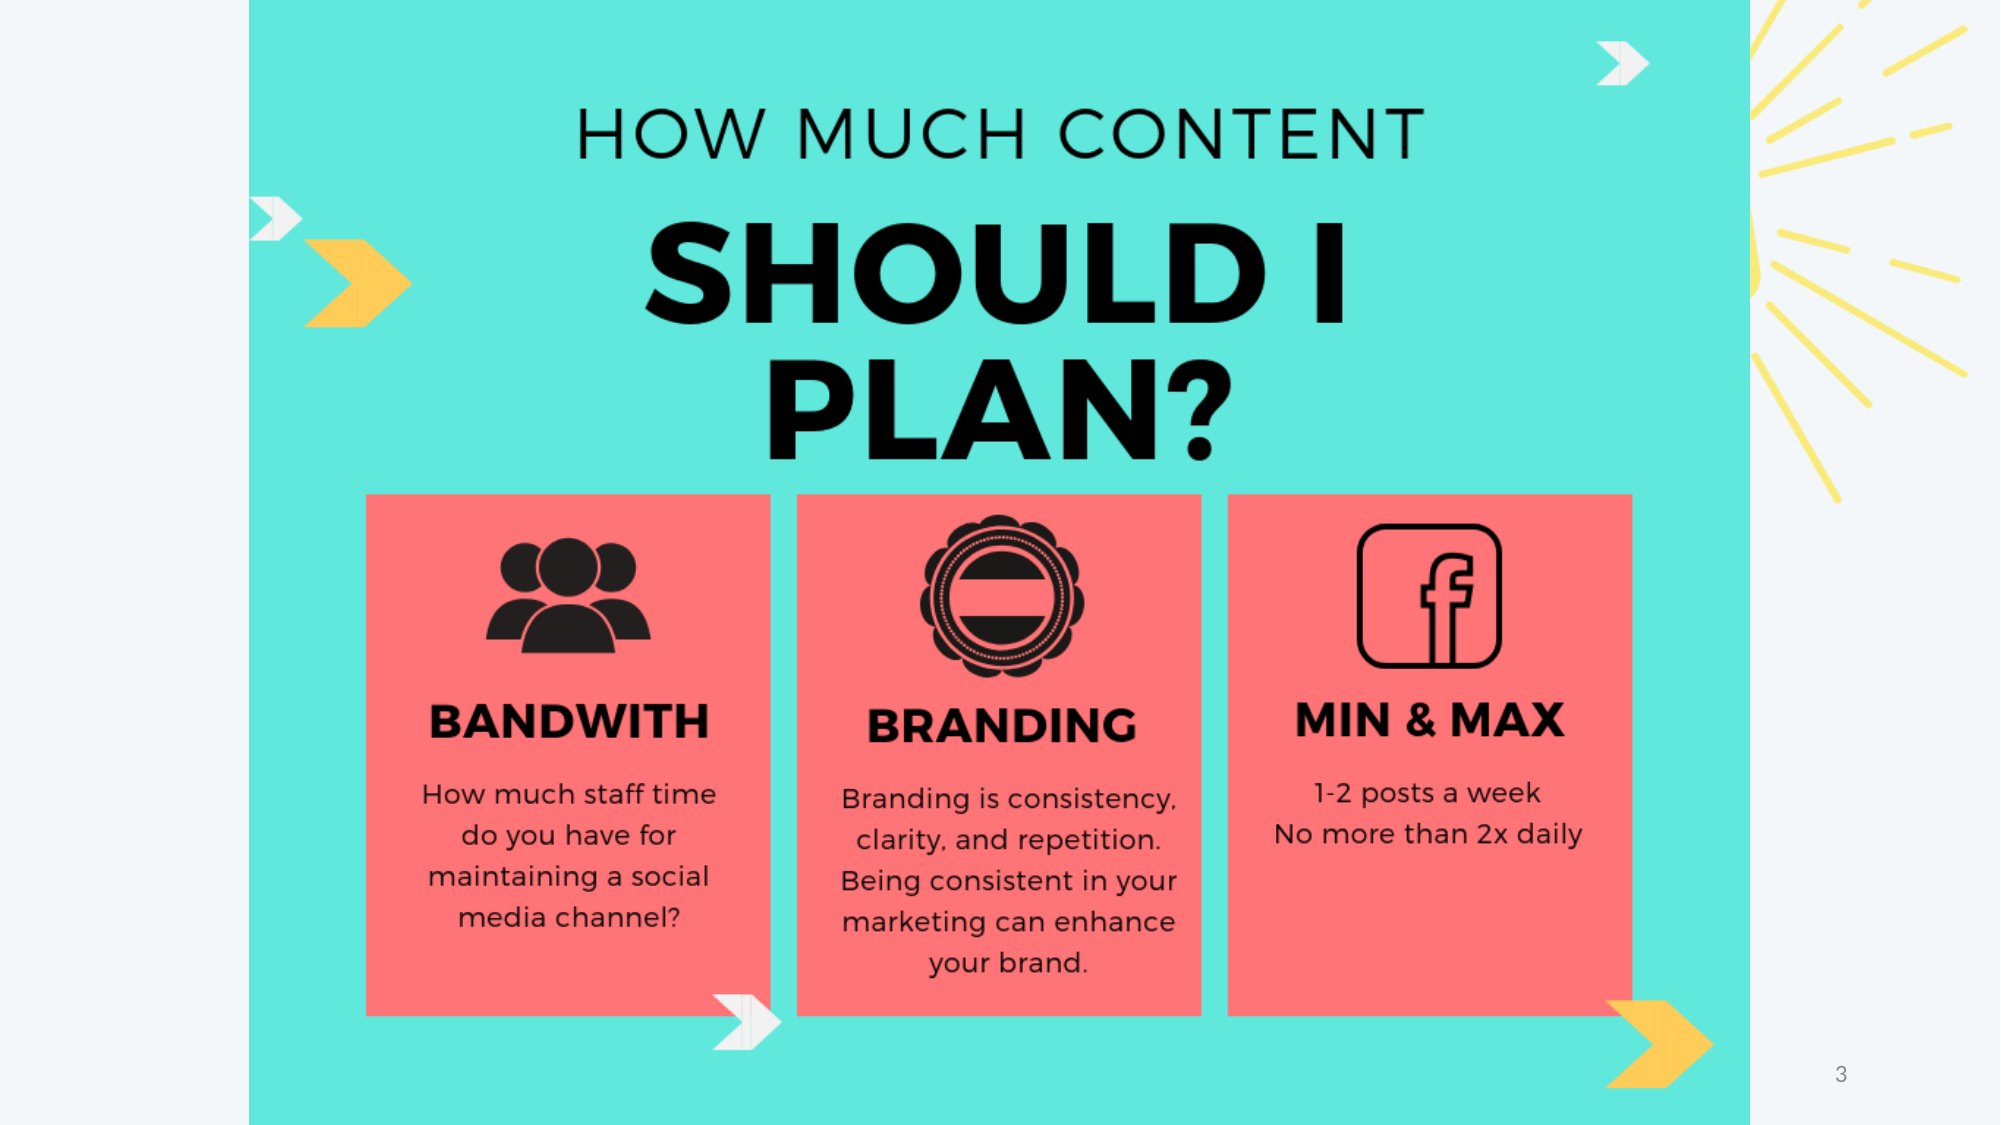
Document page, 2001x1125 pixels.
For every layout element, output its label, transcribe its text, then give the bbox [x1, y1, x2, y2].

picture [0, 0, 2001, 1125]
slide_number 3 [1750, 1042, 1863, 1103]
